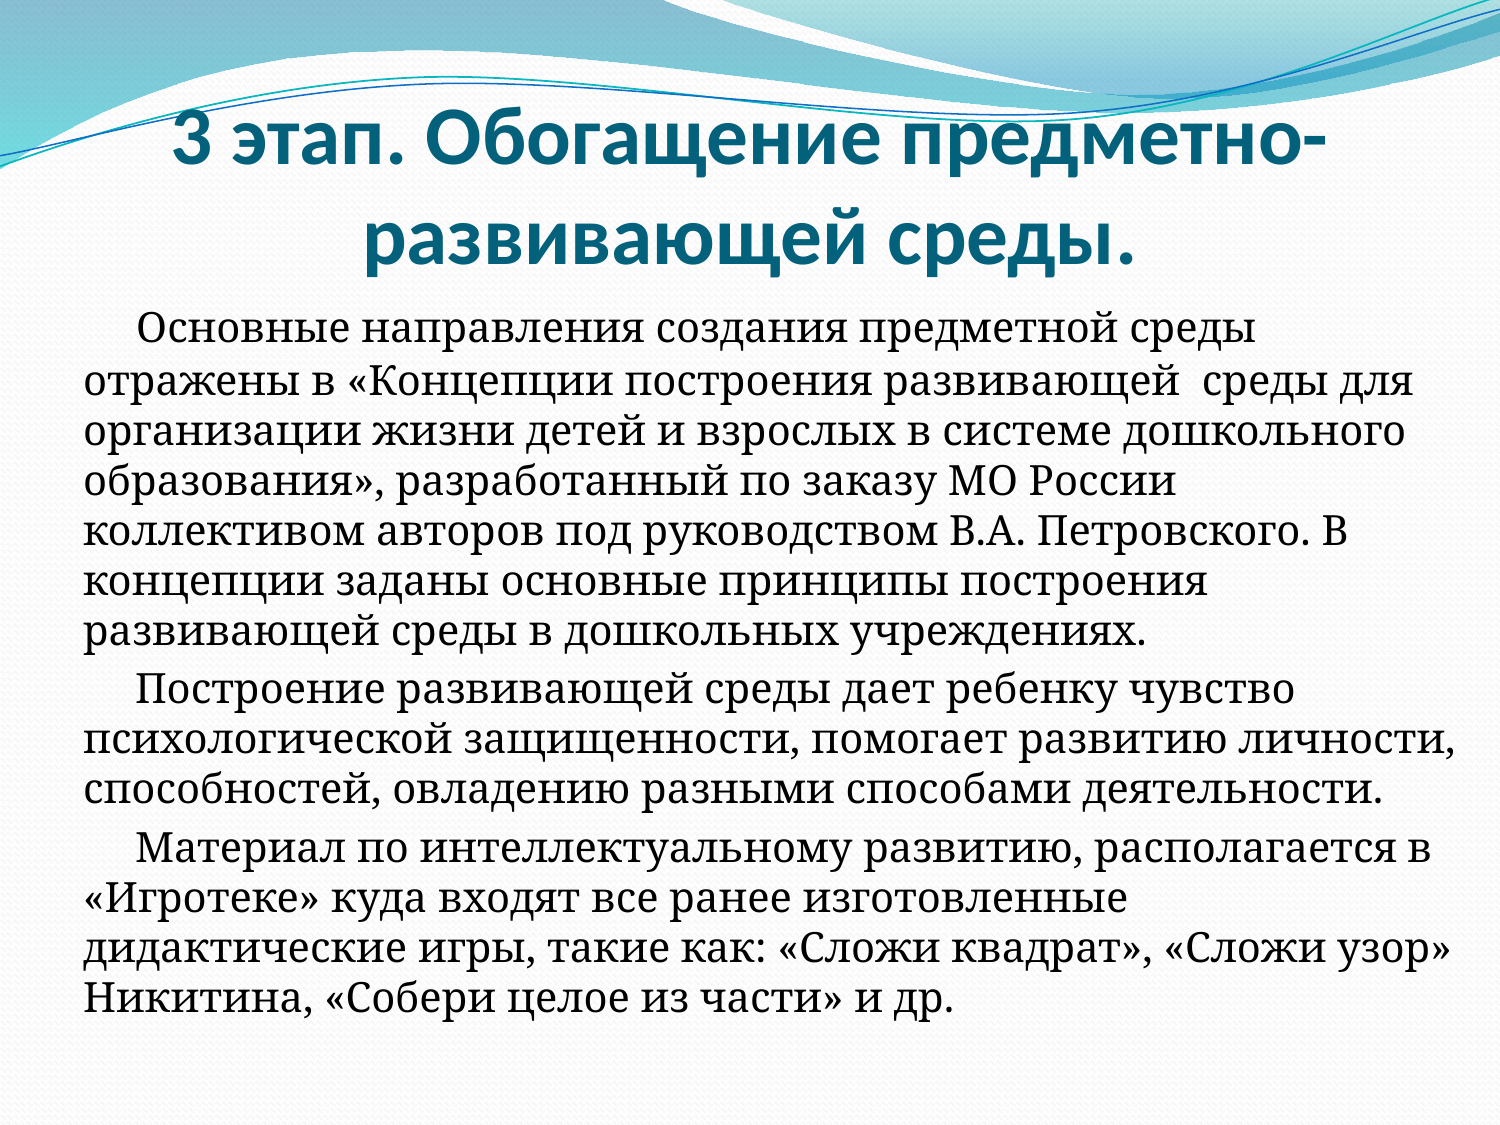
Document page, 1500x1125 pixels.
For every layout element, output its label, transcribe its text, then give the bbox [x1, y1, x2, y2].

list Основные направления создания предметной среды отражены в «Концепции построения развивающей среды для организации жизни детей и взрослых в системе дошкольного образования», разработанный по заказу МО России коллективом авторов под руководством В.А. Петровского. В концепции заданы основные принципы построения развивающей среды в дошкольных учреждениях. Построение развивающей среды дает ребенку чувство психологической защищенности, помогает развитию личности, способностей, овладению разными способами деятельности. Материал по интеллектуальному развитию, располагается в «Игротеке» куда входят все ранее изготовленные дидактические игры, такие как: «Сложи квадрат», «Сложи узор» Никитина, «Собери целое из части» и др. [23, 281, 1477, 1038]
title 3 этап. Обогащение предметно-развивающей среды. [75, 115, 1425, 281]
